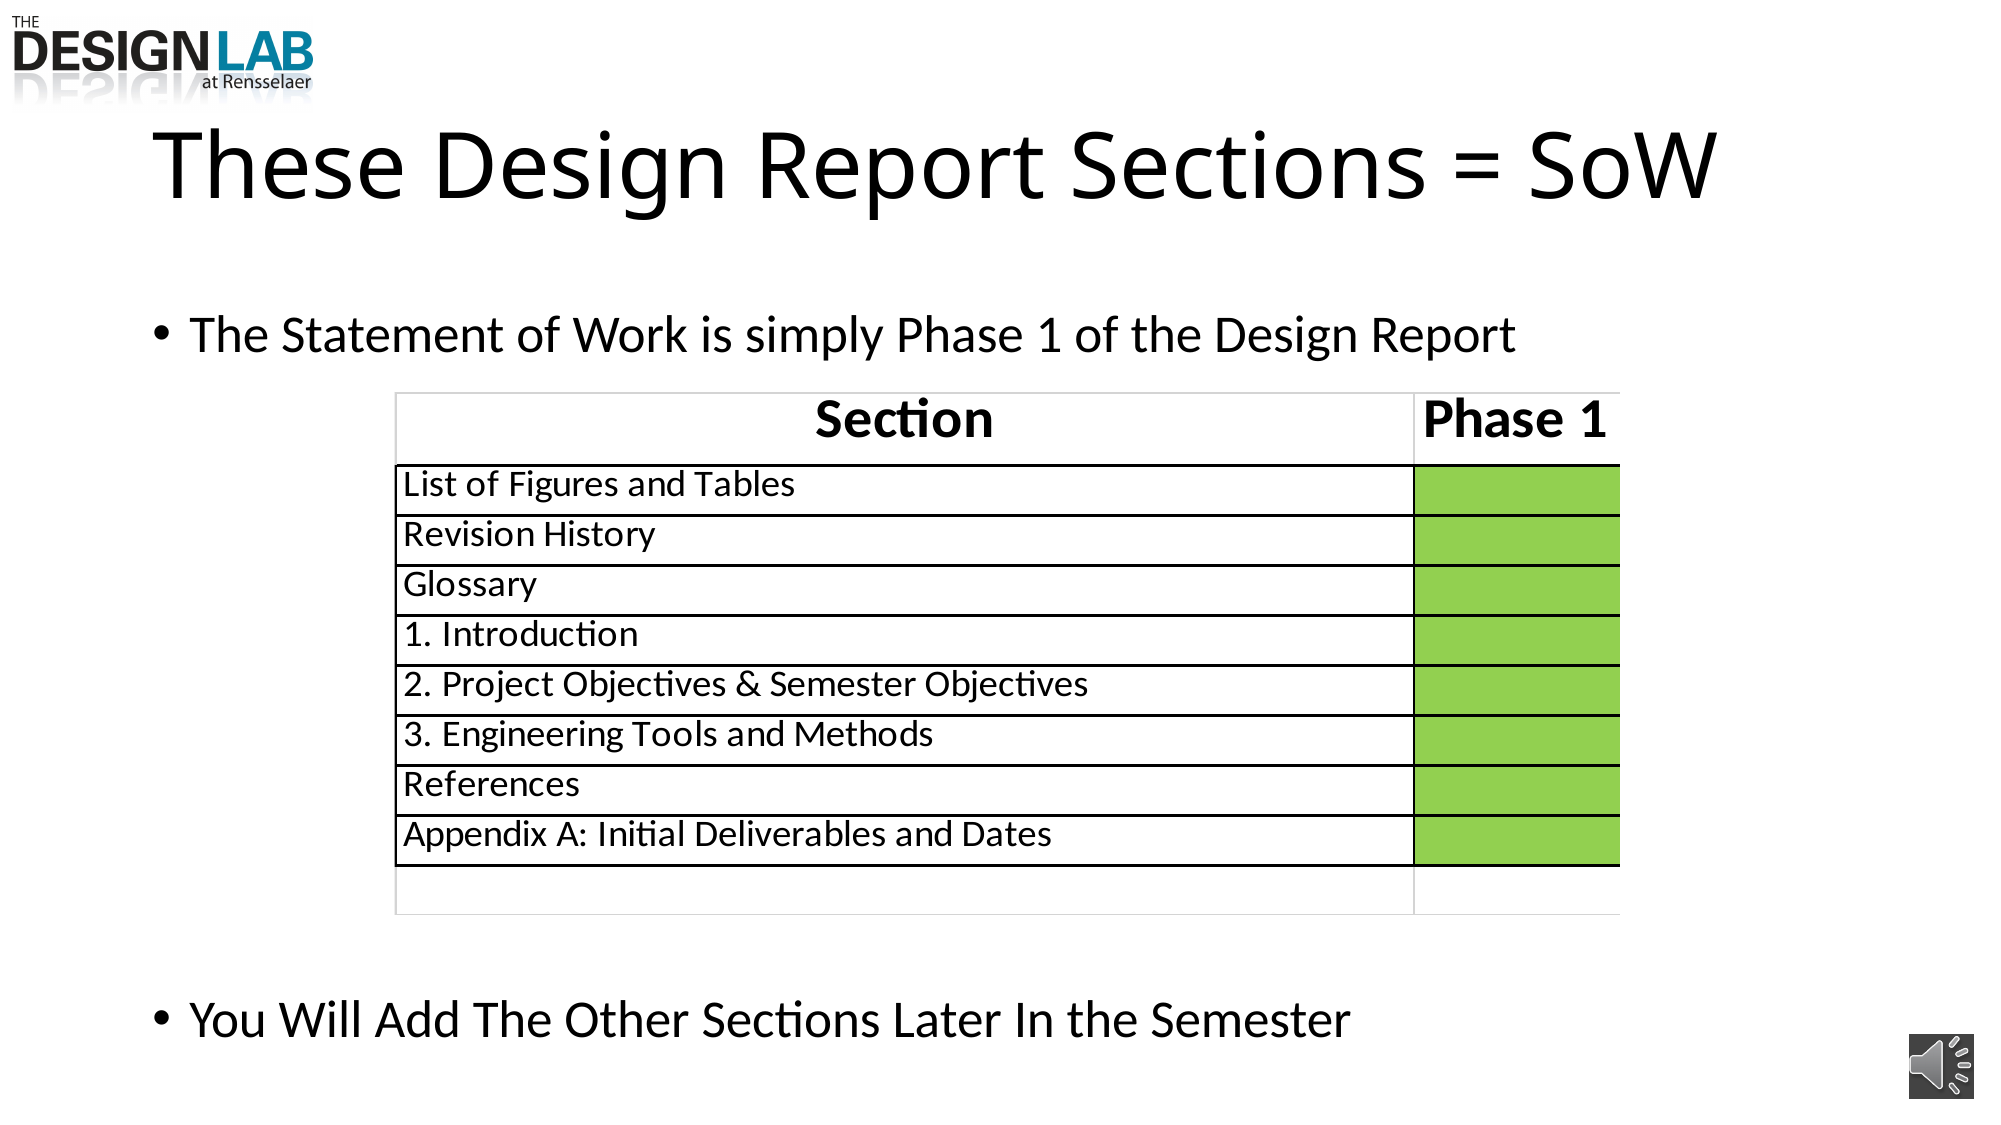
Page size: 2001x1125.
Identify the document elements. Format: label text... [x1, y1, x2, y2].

title These Design Report Sections = SoW [137, 59, 1863, 278]
picture [259, 42, 268, 55]
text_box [394, 391, 1623, 917]
list The Statement of Work is simply Phase 1 of the Design Report You Will Add The Other Sections Later In the Semester [137, 299, 1863, 1058]
picture [1908, 1033, 1975, 1100]
picture [12, 16, 313, 113]
picture [291, 54, 304, 59]
picture [291, 38, 303, 47]
